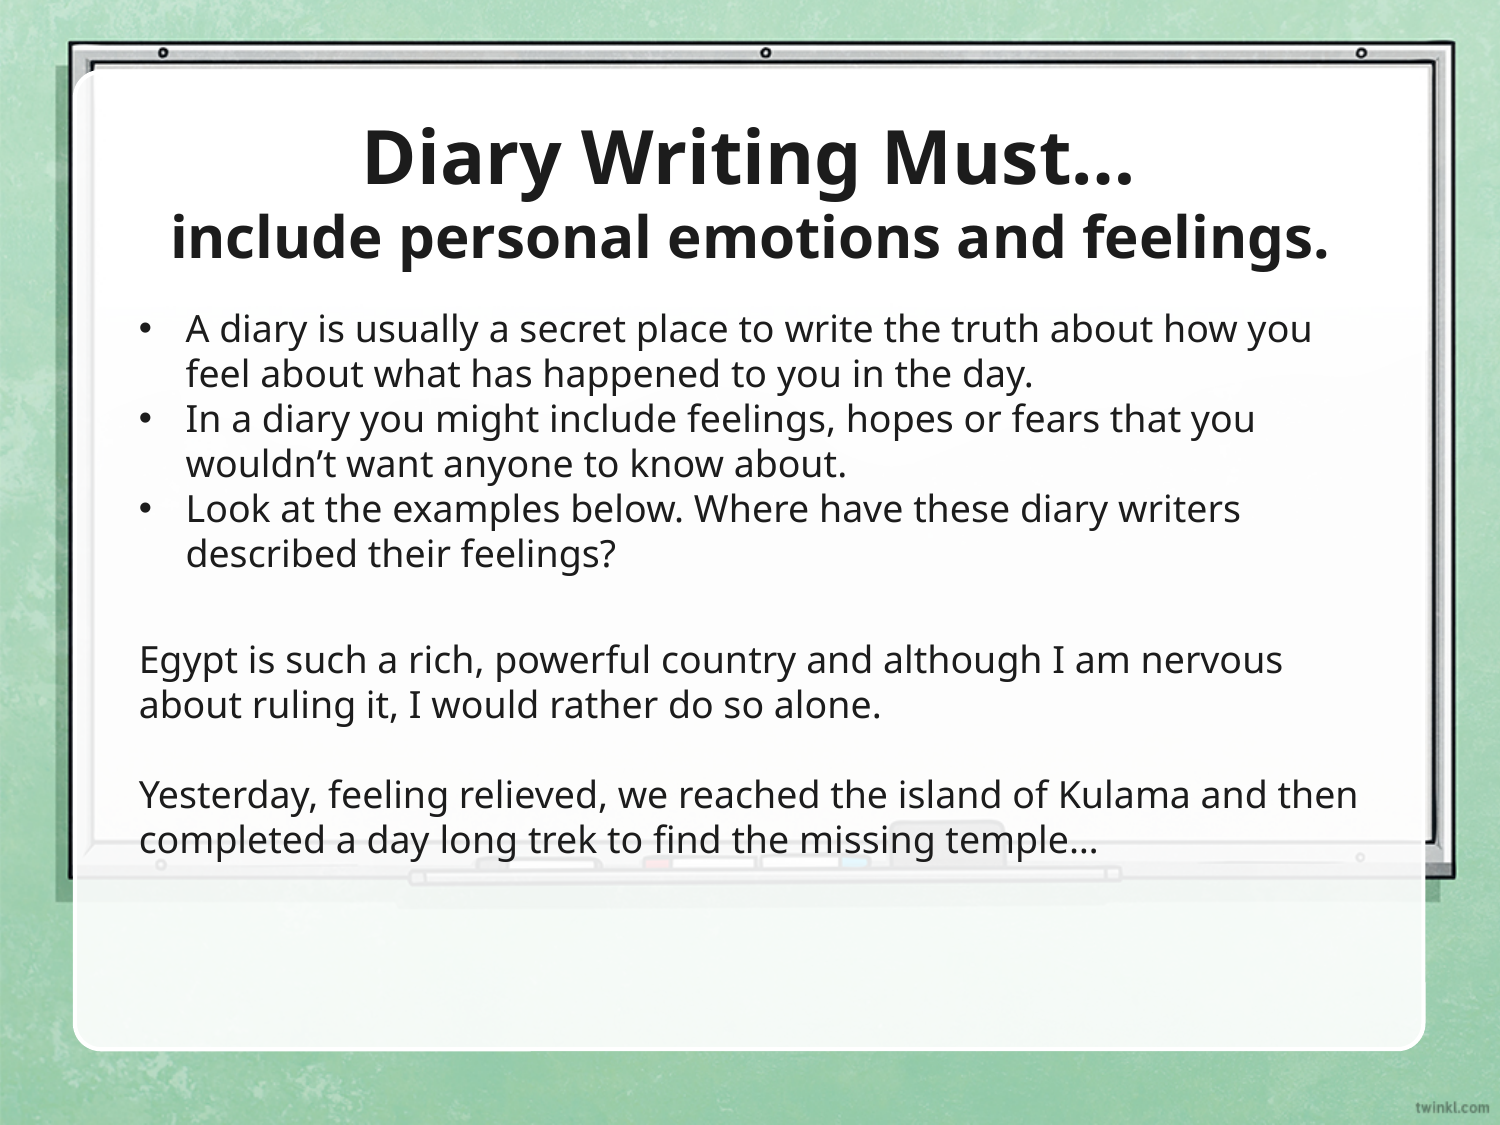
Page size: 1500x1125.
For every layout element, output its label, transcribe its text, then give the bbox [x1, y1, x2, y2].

text_box include personal emotions and feelings. [123, 193, 1376, 278]
text_box A diary is usually a secret place to write the truth about how you feel about what has happened to you in the day. In a diary you might include feelings, hopes or fears that you wouldn’t want anyone to know about. Look at the examples below. Where have these diary writers described their feelings? [123, 297, 1376, 582]
title Diary Writing Must… [73, 76, 1426, 244]
text_box Egypt is such a rich, powerful country and although I am nervous about ruling it, I would rather do so alone. Yesterday, feeling relieved, we reached the island of Kulama and then completed a day long trek to find the missing temple… [123, 629, 1376, 869]
picture [0, 0, 1500, 1125]
